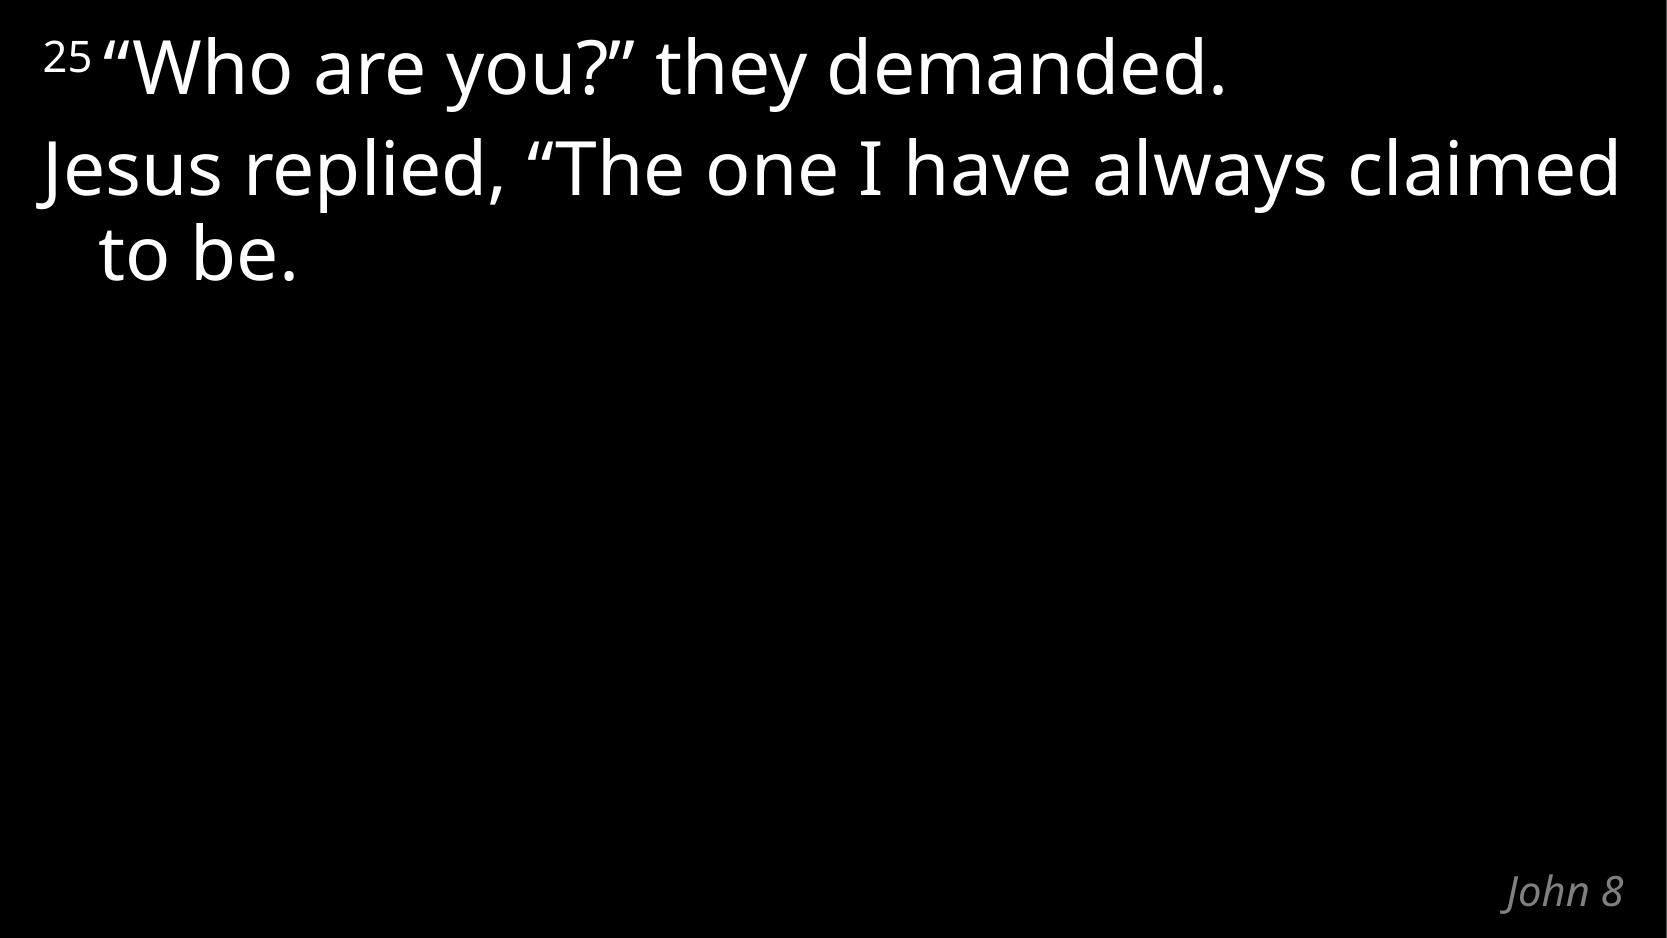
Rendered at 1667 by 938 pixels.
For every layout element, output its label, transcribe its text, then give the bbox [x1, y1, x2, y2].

list 25 “Who are you?” they demanded. Jesus replied, “The one I have always claimed to be. [27, 18, 1640, 813]
title John 8 [1058, 834, 1640, 923]
